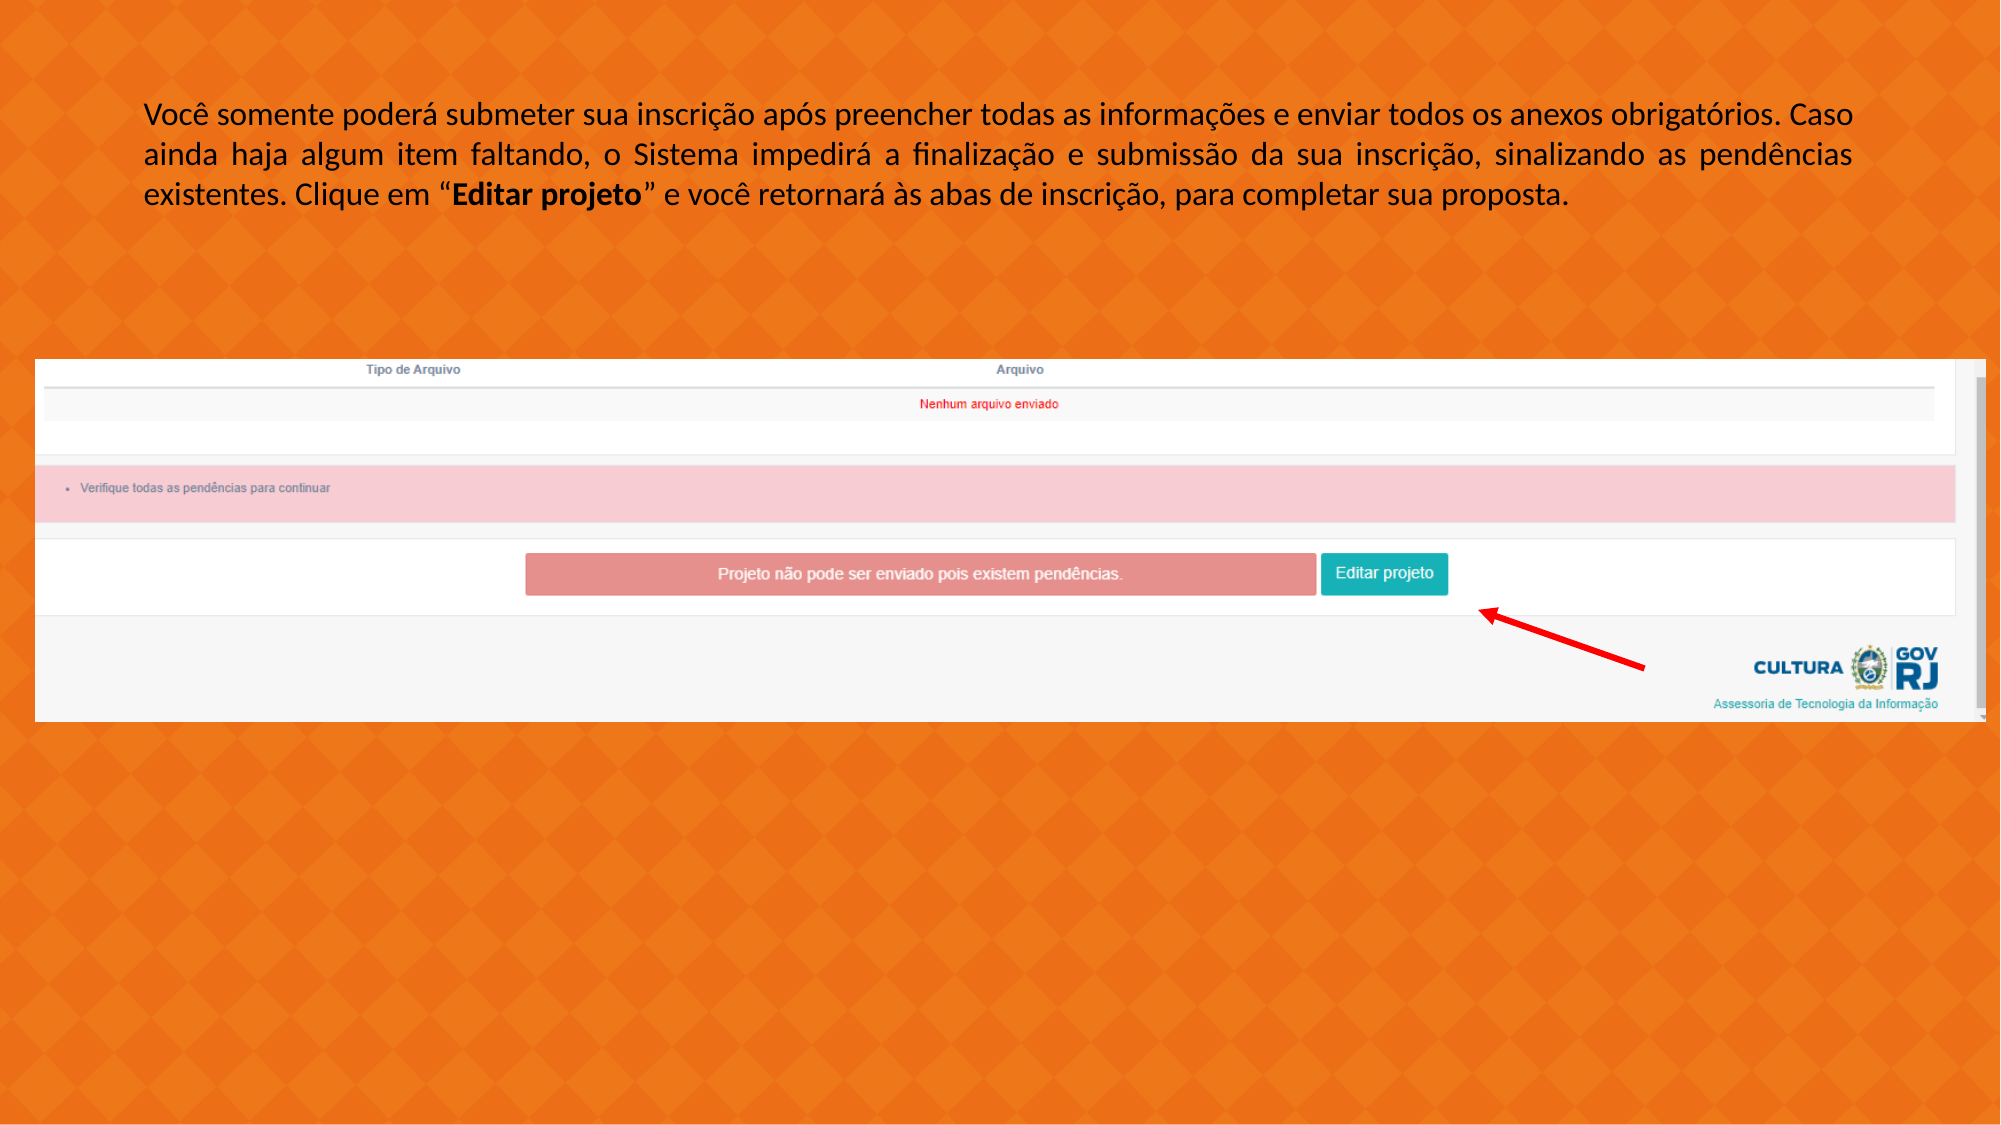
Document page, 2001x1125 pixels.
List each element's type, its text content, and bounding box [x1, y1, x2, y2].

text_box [1477, 609, 1645, 669]
picture [0, 0, 2001, 1125]
text_box Você somente poderá submeter sua inscrição após preencher todas as informações e enviar todos os anexos obrigatórios. Caso ainda haja algum item faltando, o Sistema impedirá a finalização e submissão da sua inscrição, sinalizando as pendências existentes. Clique em “Editar projeto” e você retornará às abas de inscrição, para completar sua proposta. [128, 87, 1872, 263]
